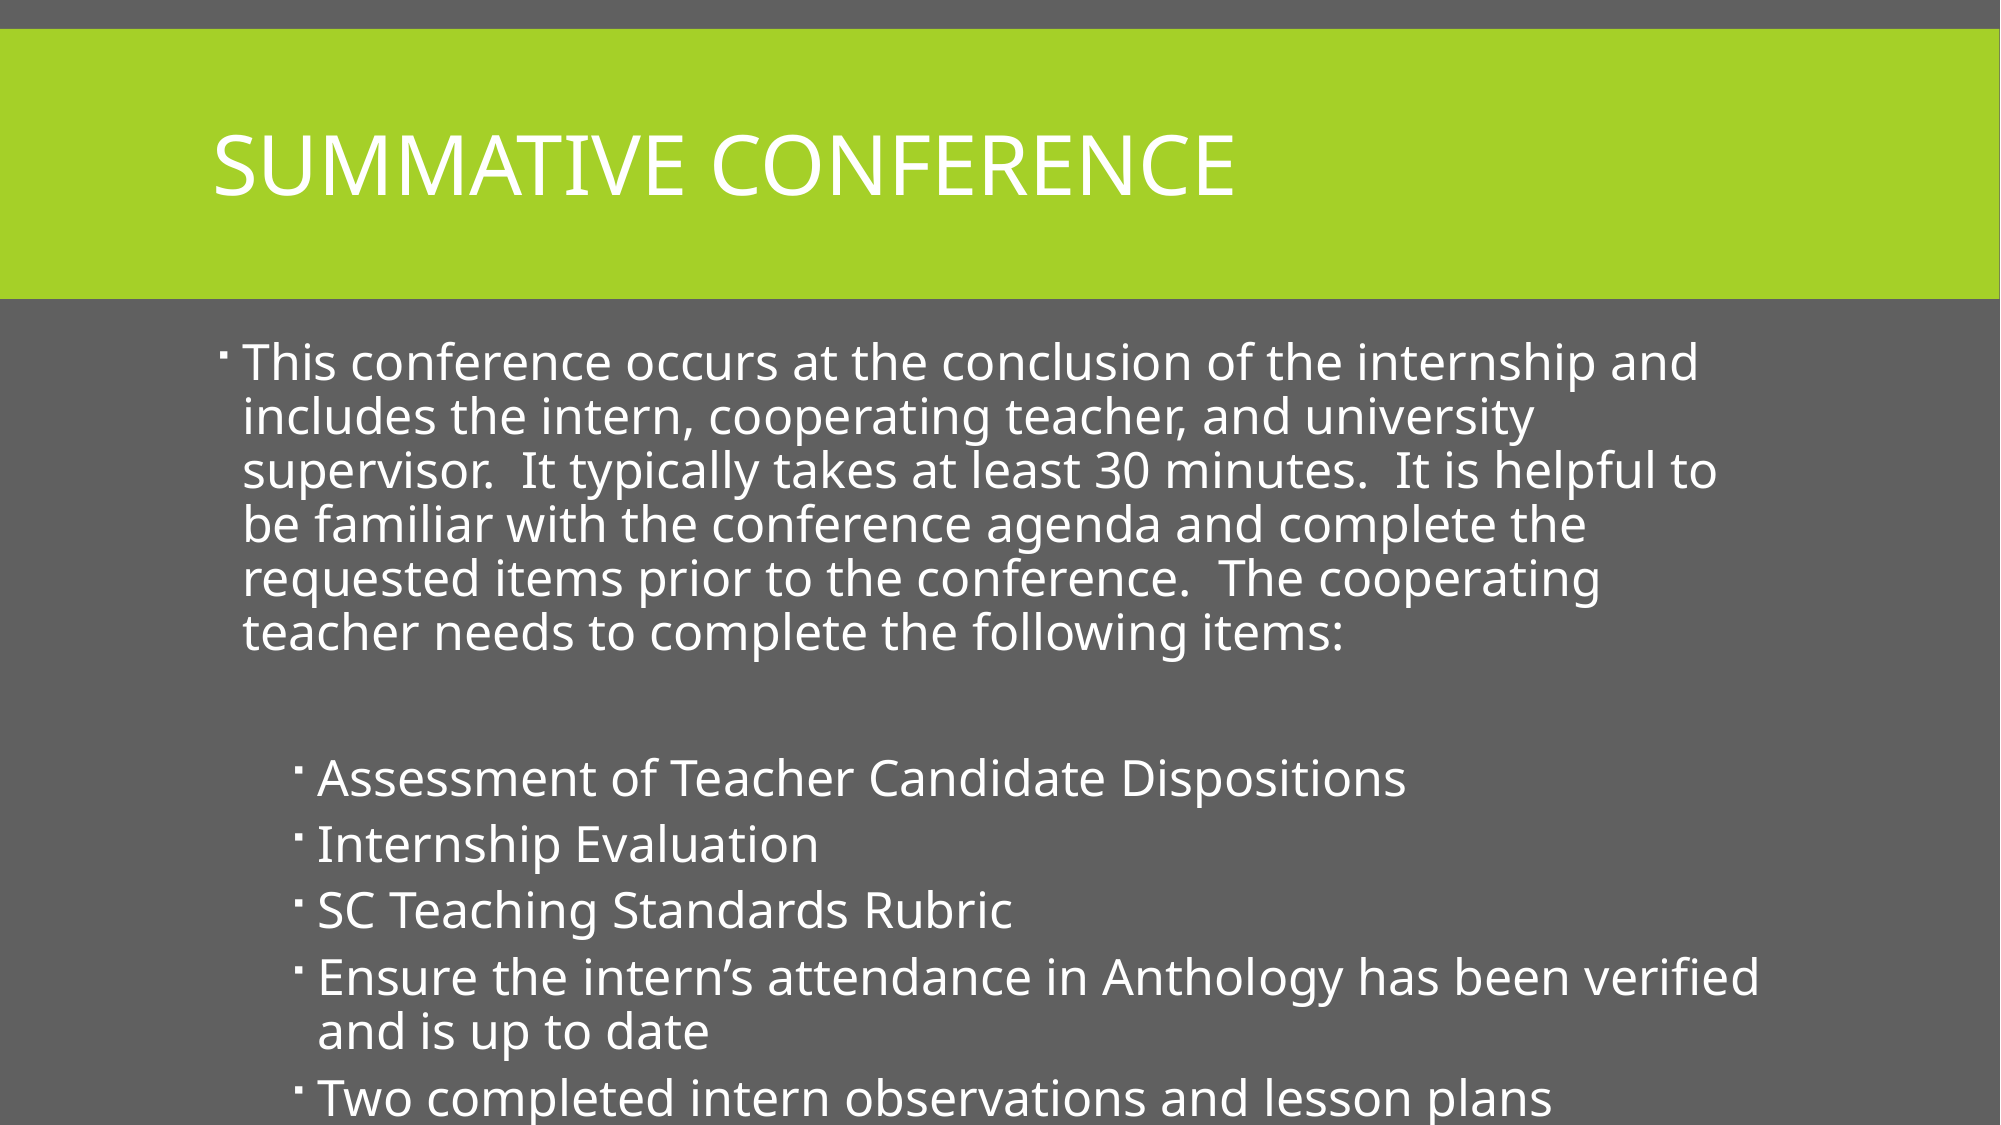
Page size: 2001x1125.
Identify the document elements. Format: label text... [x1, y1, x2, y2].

list This conference occurs at the conclusion of the internship and includes the intern, cooperating teacher, and university supervisor. It typically takes at least 30 minutes. It is helpful to be familiar with the conference agenda and complete the requested items prior to the conference. The cooperating teacher needs to complete the following items: Assessment of Teacher Candidate Dispositions Internship Evaluation SC Teaching Standards Rubric Ensure the intern’s attendance in Anthology has been verified and is up to date Two completed intern observations and lesson plans [197, 329, 1803, 1020]
title Summative conference [197, 46, 1803, 295]
